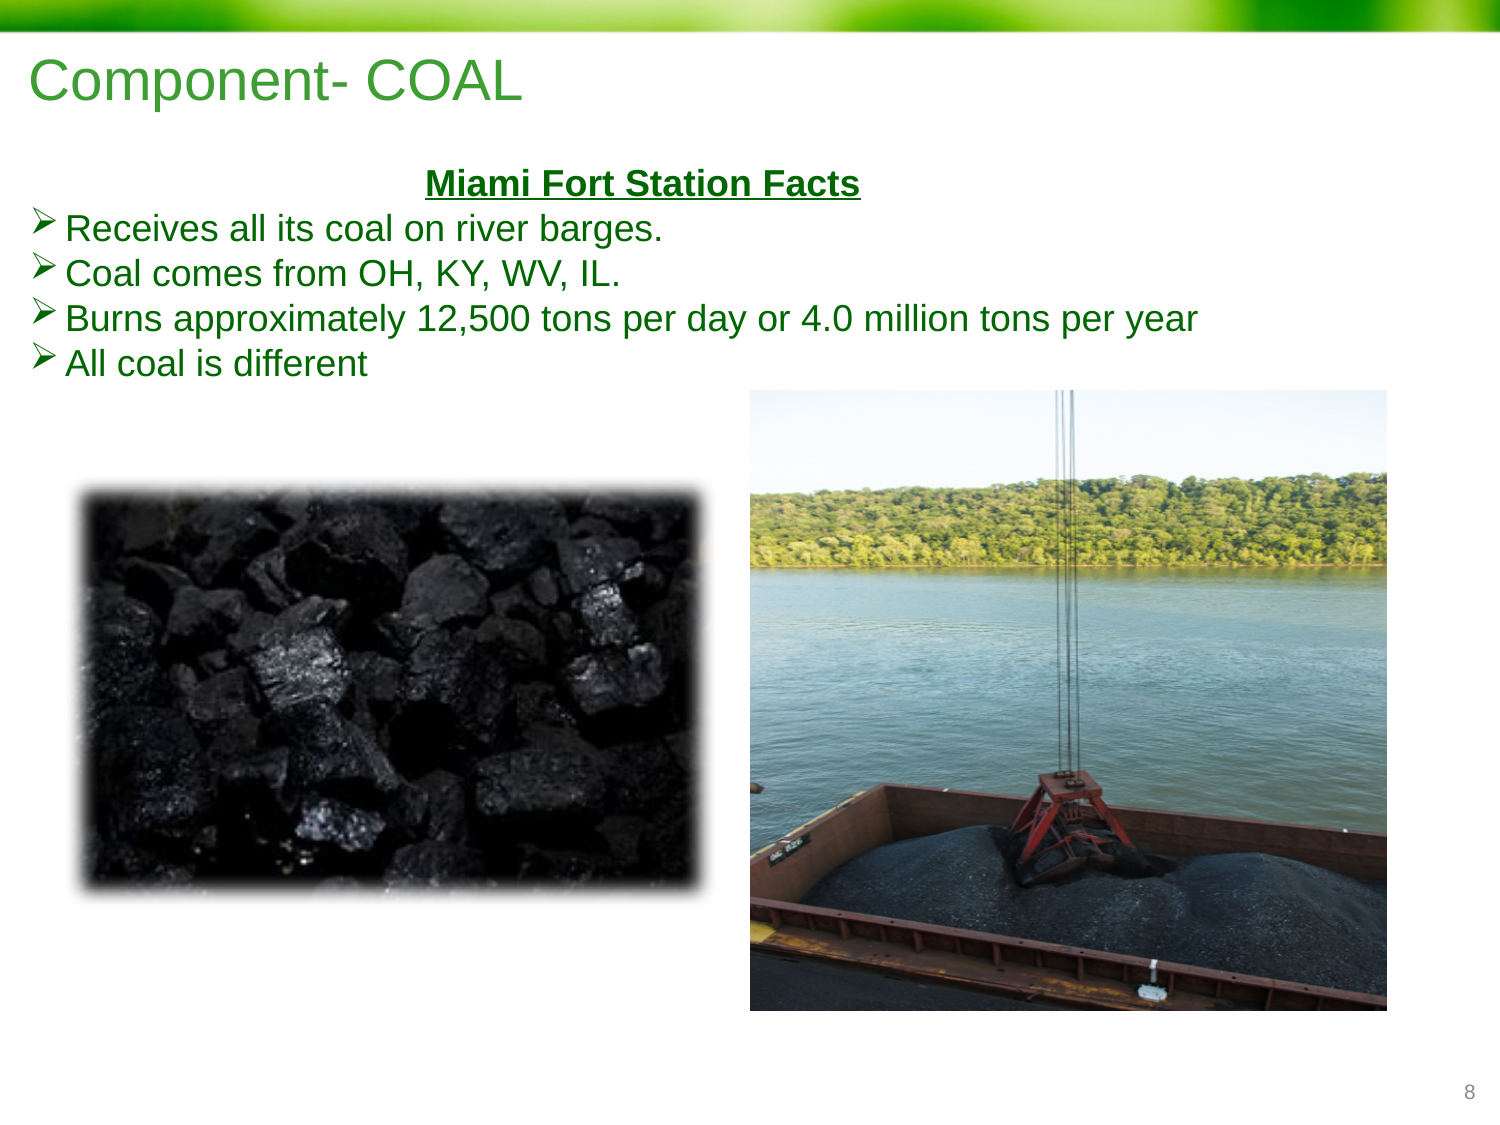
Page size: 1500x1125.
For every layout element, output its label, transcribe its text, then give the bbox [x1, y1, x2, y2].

picture [64, 474, 717, 908]
slide_number 7 [1282, 1061, 1491, 1122]
picture [749, 390, 1387, 1012]
text_box Miami Fort Station Facts Receives all its coal on river barges. Coal comes from OH, KY, WV, IL. Burns approximately 12,500 tons per day or 4.0 million tons per year All coal is different [14, 151, 1271, 392]
picture [0, 0, 1500, 99]
title Component- COAL [13, 34, 1471, 192]
